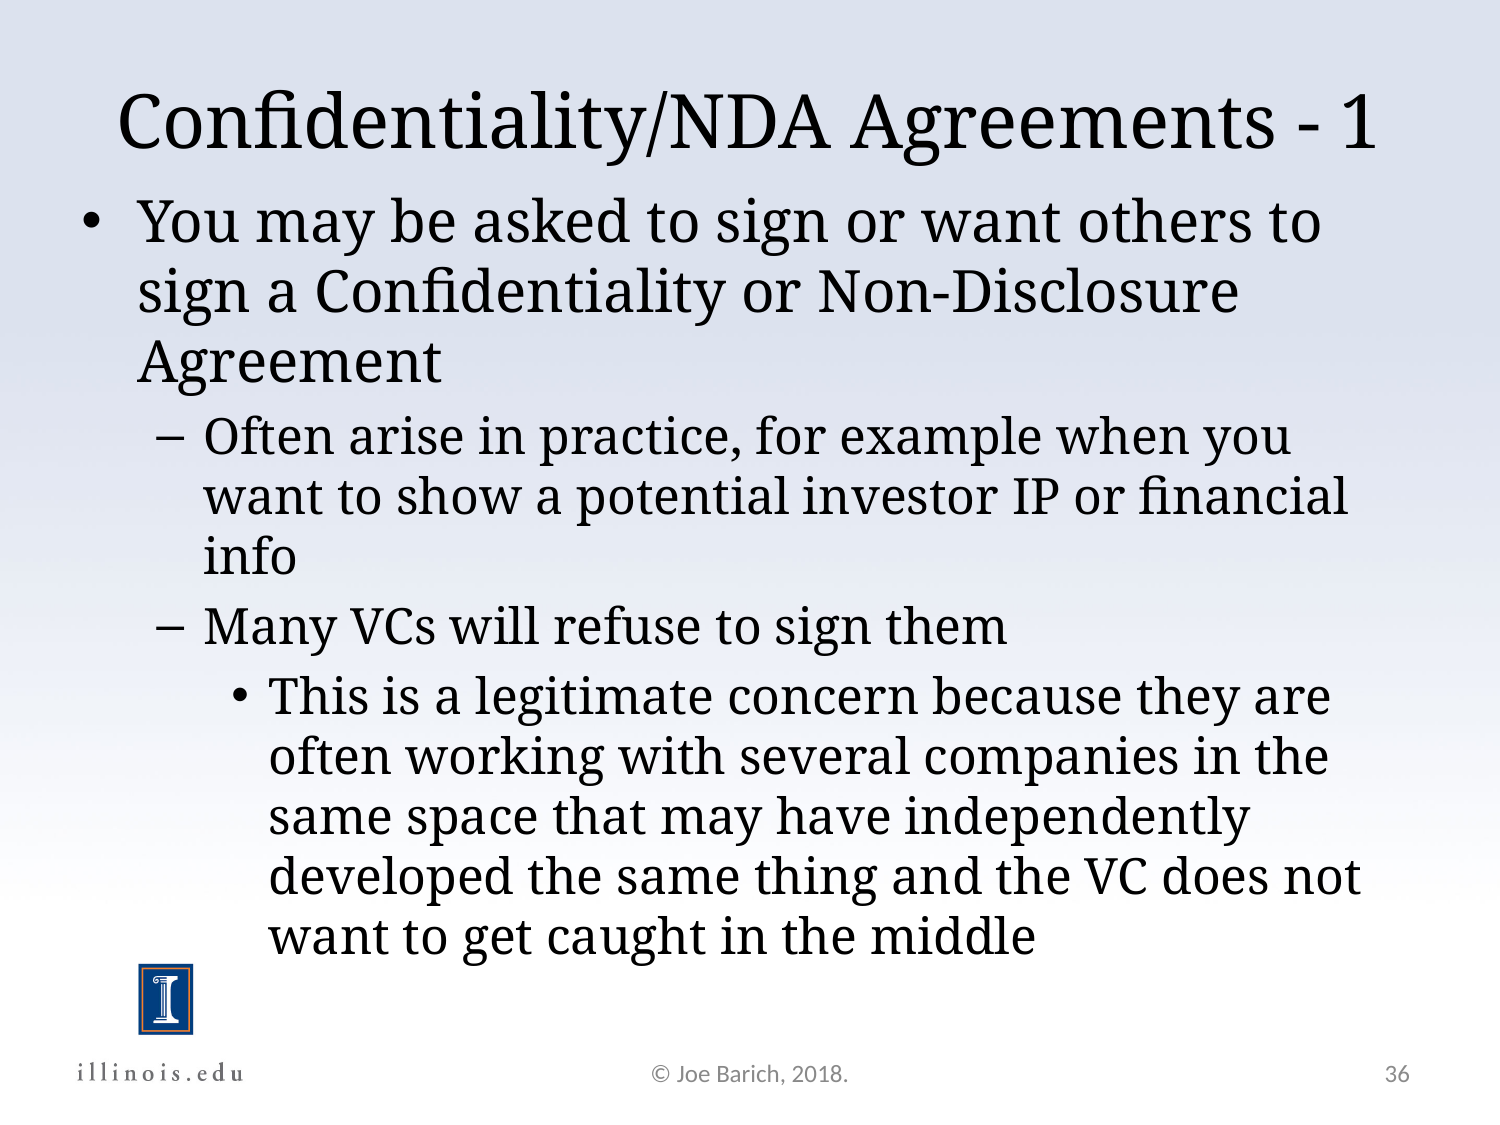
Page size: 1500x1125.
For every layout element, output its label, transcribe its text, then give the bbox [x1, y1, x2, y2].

slide_number 36 [1074, 1042, 1425, 1103]
title Confidentiality/NDA Agreements - 1 [74, 44, 1426, 193]
footer © Joe Barich, 2018. [512, 1042, 988, 1103]
picture [0, 0, 1500, 1125]
list You may be asked to sign or want others to sign a Confidentiality or Non-Disclosure Agreement Often arise in practice, for example when you want to show a potential investor IP or financial info Many VCs will refuse to sign them This is a legitimate concern because they are often working with several companies in the same space that may have independently developed the same thing and the VC does not want to get caught in the middle [66, 176, 1417, 1013]
